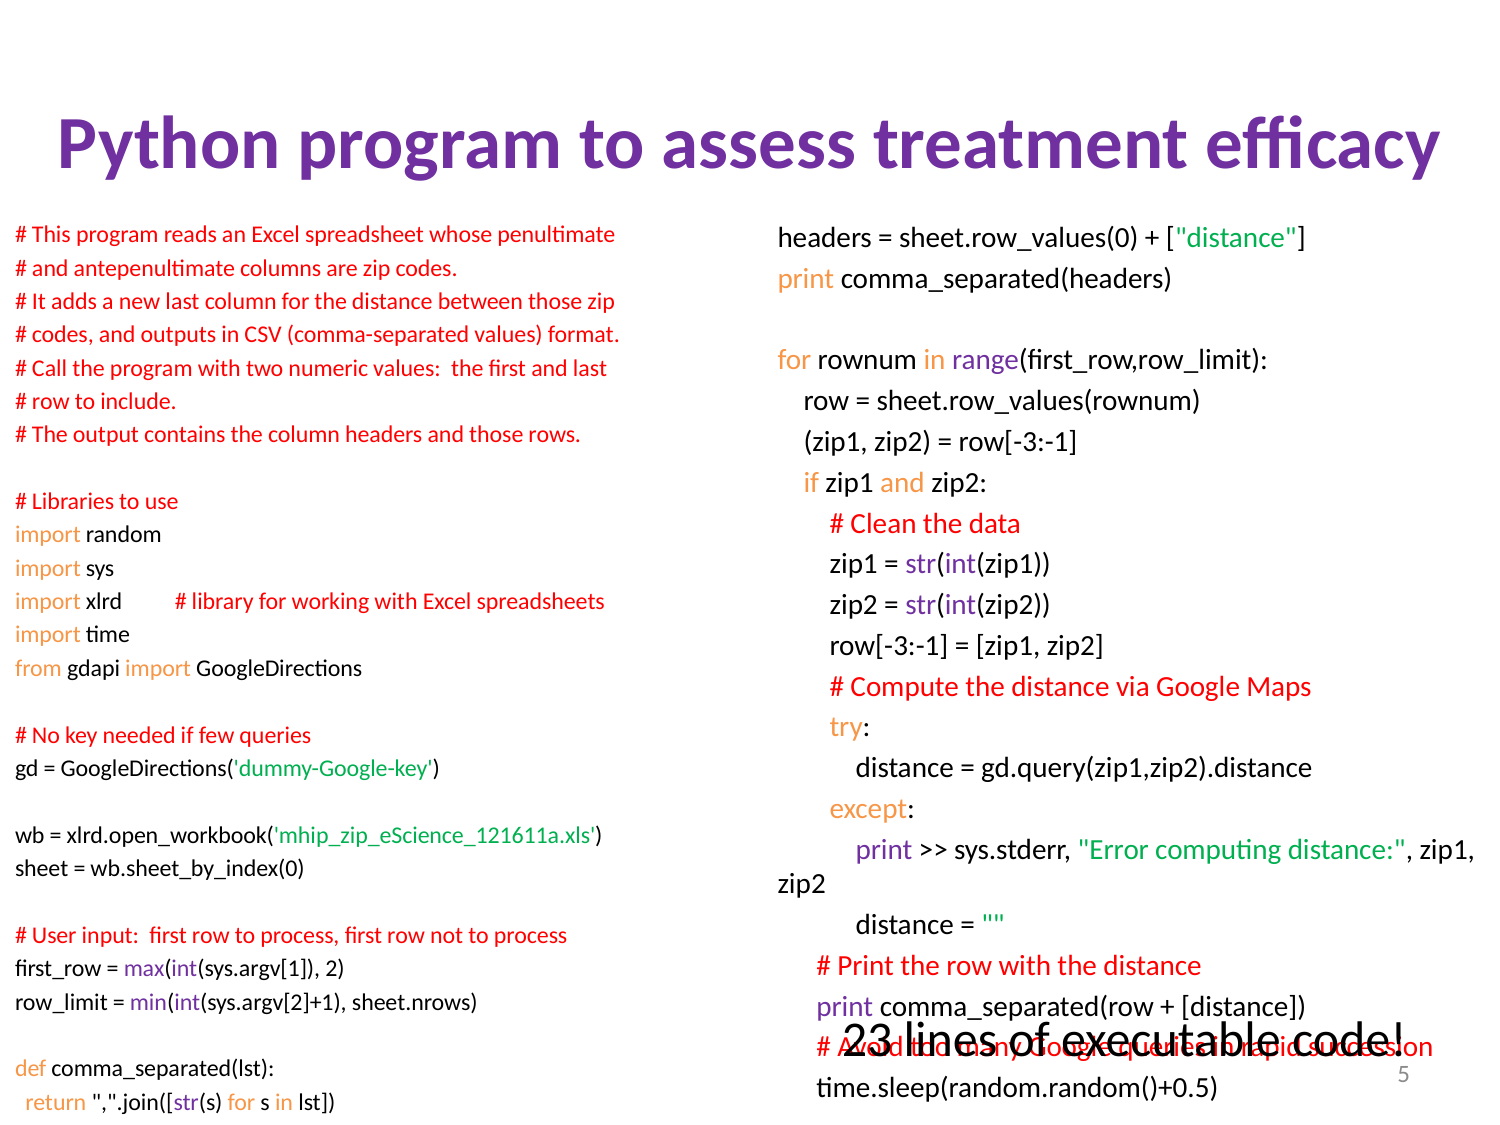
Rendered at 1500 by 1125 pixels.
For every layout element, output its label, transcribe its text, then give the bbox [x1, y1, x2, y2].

list headers = sheet.row_values(0) + ["distance"] print comma_separated(headers) for rownum in range(first_row,row_limit): row = sheet.row_values(rownum) (zip1, zip2) = row[-3:-1] if zip1 and zip2: # Clean the data zip1 = str(int(zip1)) zip2 = str(int(zip2)) row[-3:-1] = [zip1, zip2] # Compute the distance via Google Maps try: distance = gd.query(zip1,zip2).distance except: print >> sys.stderr, "Error computing distance:", zip1, zip2 distance = "" # Print the row with the distance print comma_separated(row + [distance]) # Avoid too many Google queries in rapid succession time.sleep(random.random()+0.5) [762, 211, 1500, 1125]
list # This program reads an Excel spreadsheet whose penultimate # and antepenultimate columns are zip codes. # It adds a new last column for the distance between those zip # codes, and outputs in CSV (comma-separated values) format. # Call the program with two numeric values: the first and last # row to include. # The output contains the column headers and those rows. # Libraries to use import random import sys import xlrd # library for working with Excel spreadsheets import time from gdapi import GoogleDirections # No key needed if few queries gd = GoogleDirections('dummy-Google-key') wb = xlrd.open_workbook('mhip_zip_eScience_121611a.xls') sheet = wb.sheet_by_index(0) # User input: first row to process, first row not to process first_row = max(int(sys.argv[1]), 2) row_limit = min(int(sys.argv[2]+1), sheet.nrows) def comma_separated(lst): return ",".join([str(s) for s in lst]) [0, 211, 738, 1125]
slide_number 5 [1074, 1042, 1425, 1103]
text_box 23 lines of executable code! [827, 999, 1422, 1074]
title Python program to assess treatment efficacy [0, 45, 1500, 233]
